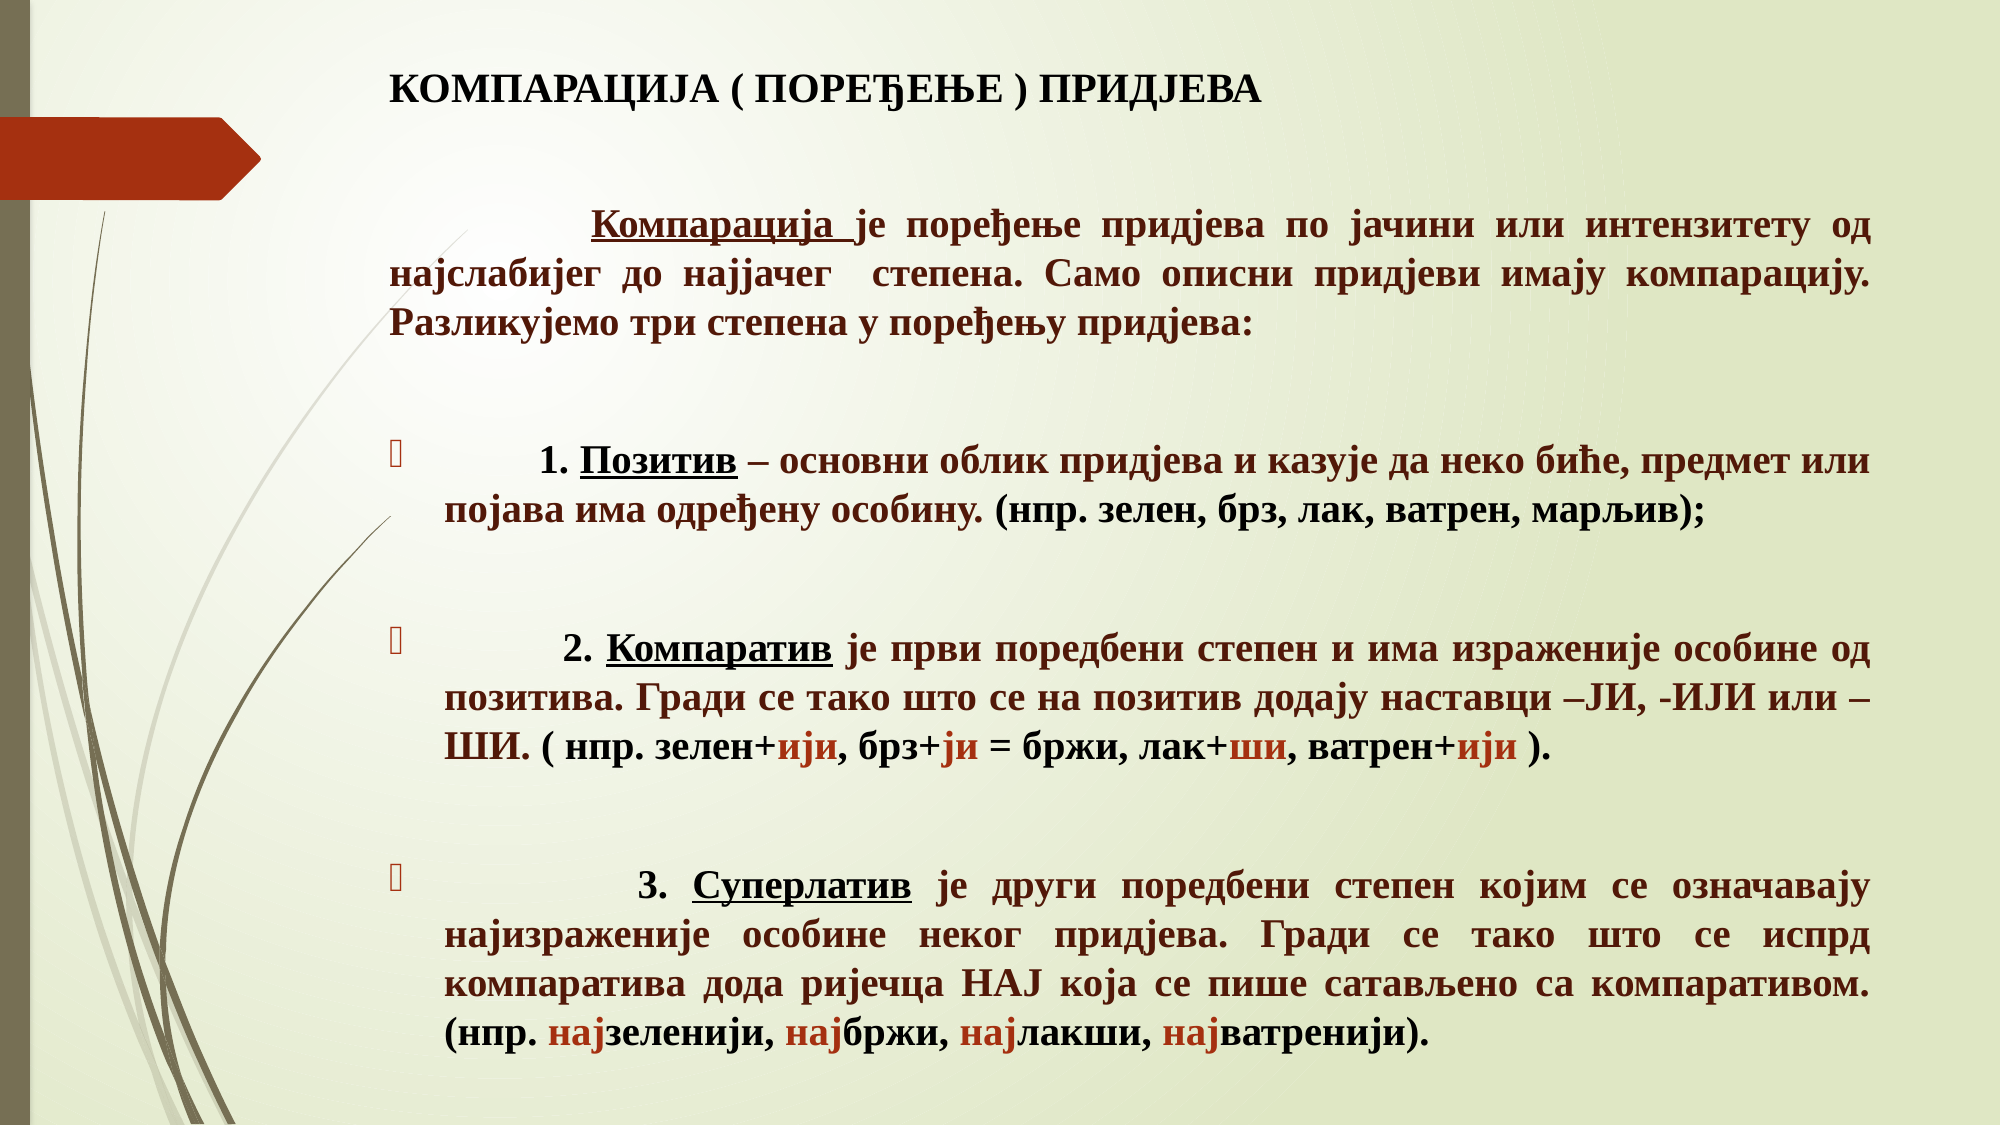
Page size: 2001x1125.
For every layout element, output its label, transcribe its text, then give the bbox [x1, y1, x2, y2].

title КОМПАРАЦИЈА ( ПОРЕЂЕЊЕ ) ПРИДЈЕВА [374, 52, 1888, 149]
list Компарација је поређење придјева по јачини или интензитету од најслабијег до најјачег степена. Само описни придјеви имају компарацију. Разликујемо три степена у поређењу придјева: 1. Позитив – основни облик придјева и казује да неко биће, предмет или појава има одређену особину. (нпр. зелен, брз, лак, ватрен, марљив); 2. Компаратив је први поредбени степен и има израженије особине од позитива. Гради се тако што се на позитив додају наставци –ЈИ, -ИЈИ или –ШИ. ( нпр. зелен+ији, брз+ји = бржи, лак+ши, ватрен+ији ). 3. Суперлатив је други поредбени степен којим се означавају најизраженије особине неког придјева. Гради се тако што се испрд компаратива дода ријечца НАЈ која се пише сатављено са компаративом. (нпр. најзеленији, најбржи, најлакши, најватренији). [374, 188, 1888, 1065]
